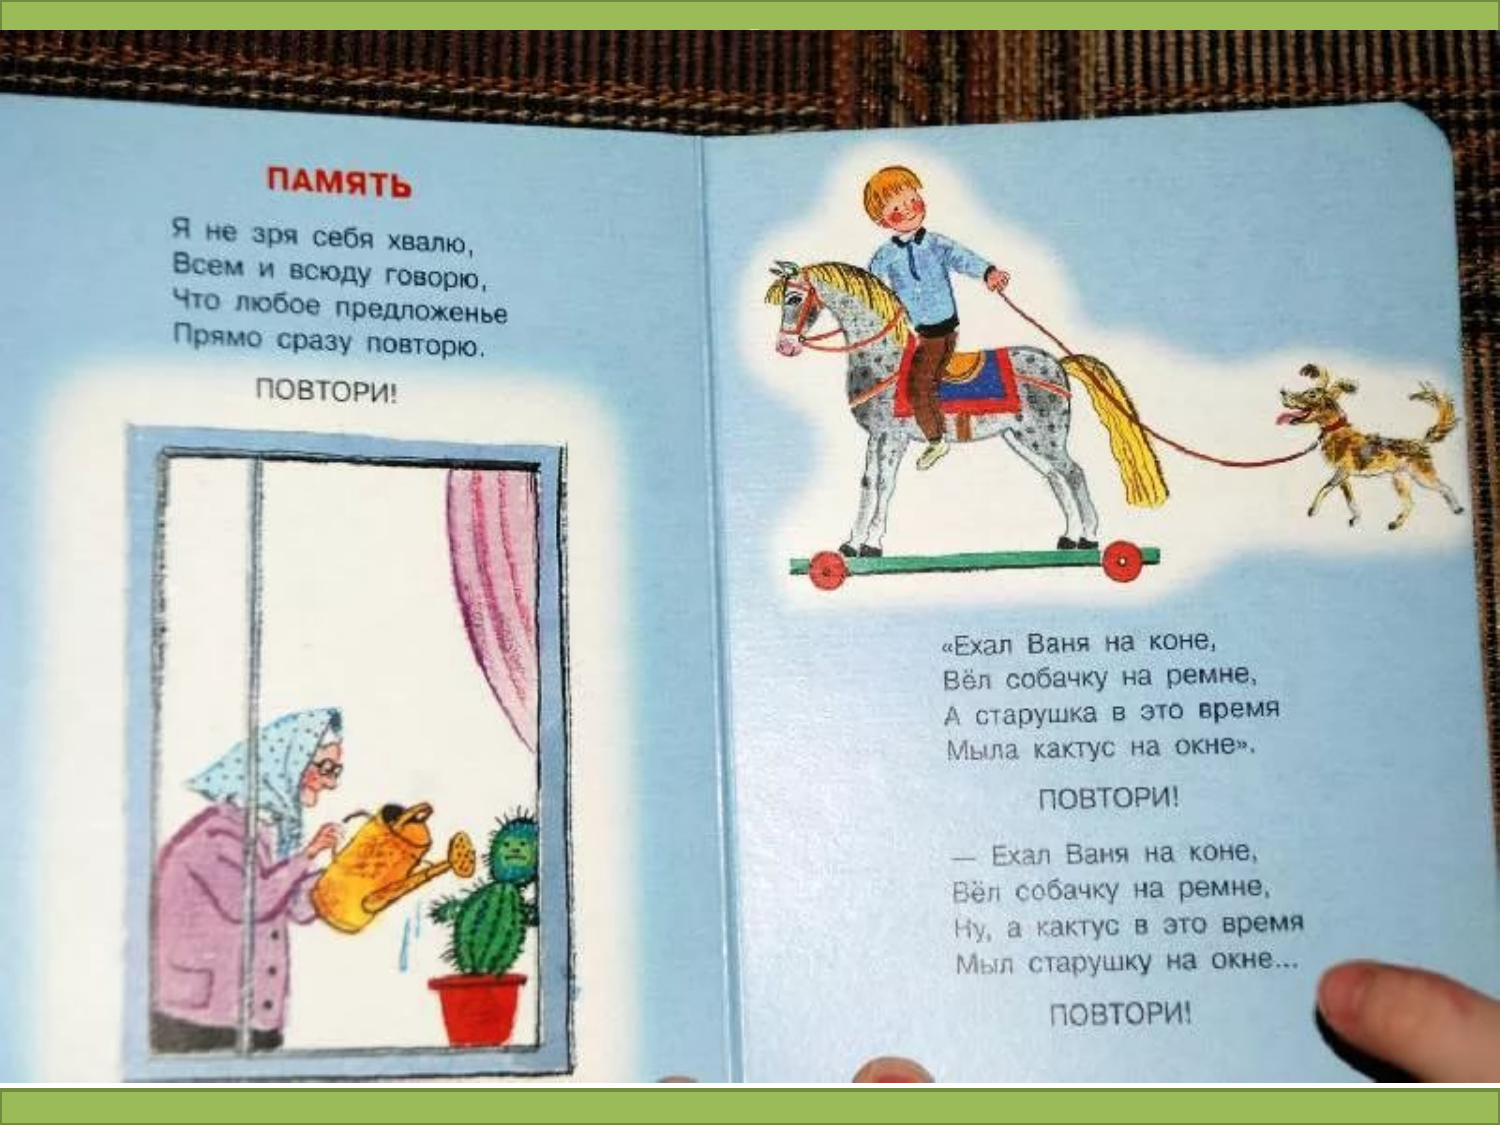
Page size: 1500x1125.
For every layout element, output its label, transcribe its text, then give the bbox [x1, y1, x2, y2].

title 1 [0, 0, 1500, 30]
picture [0, 30, 1500, 1083]
text_box [0, 1089, 1500, 1125]
